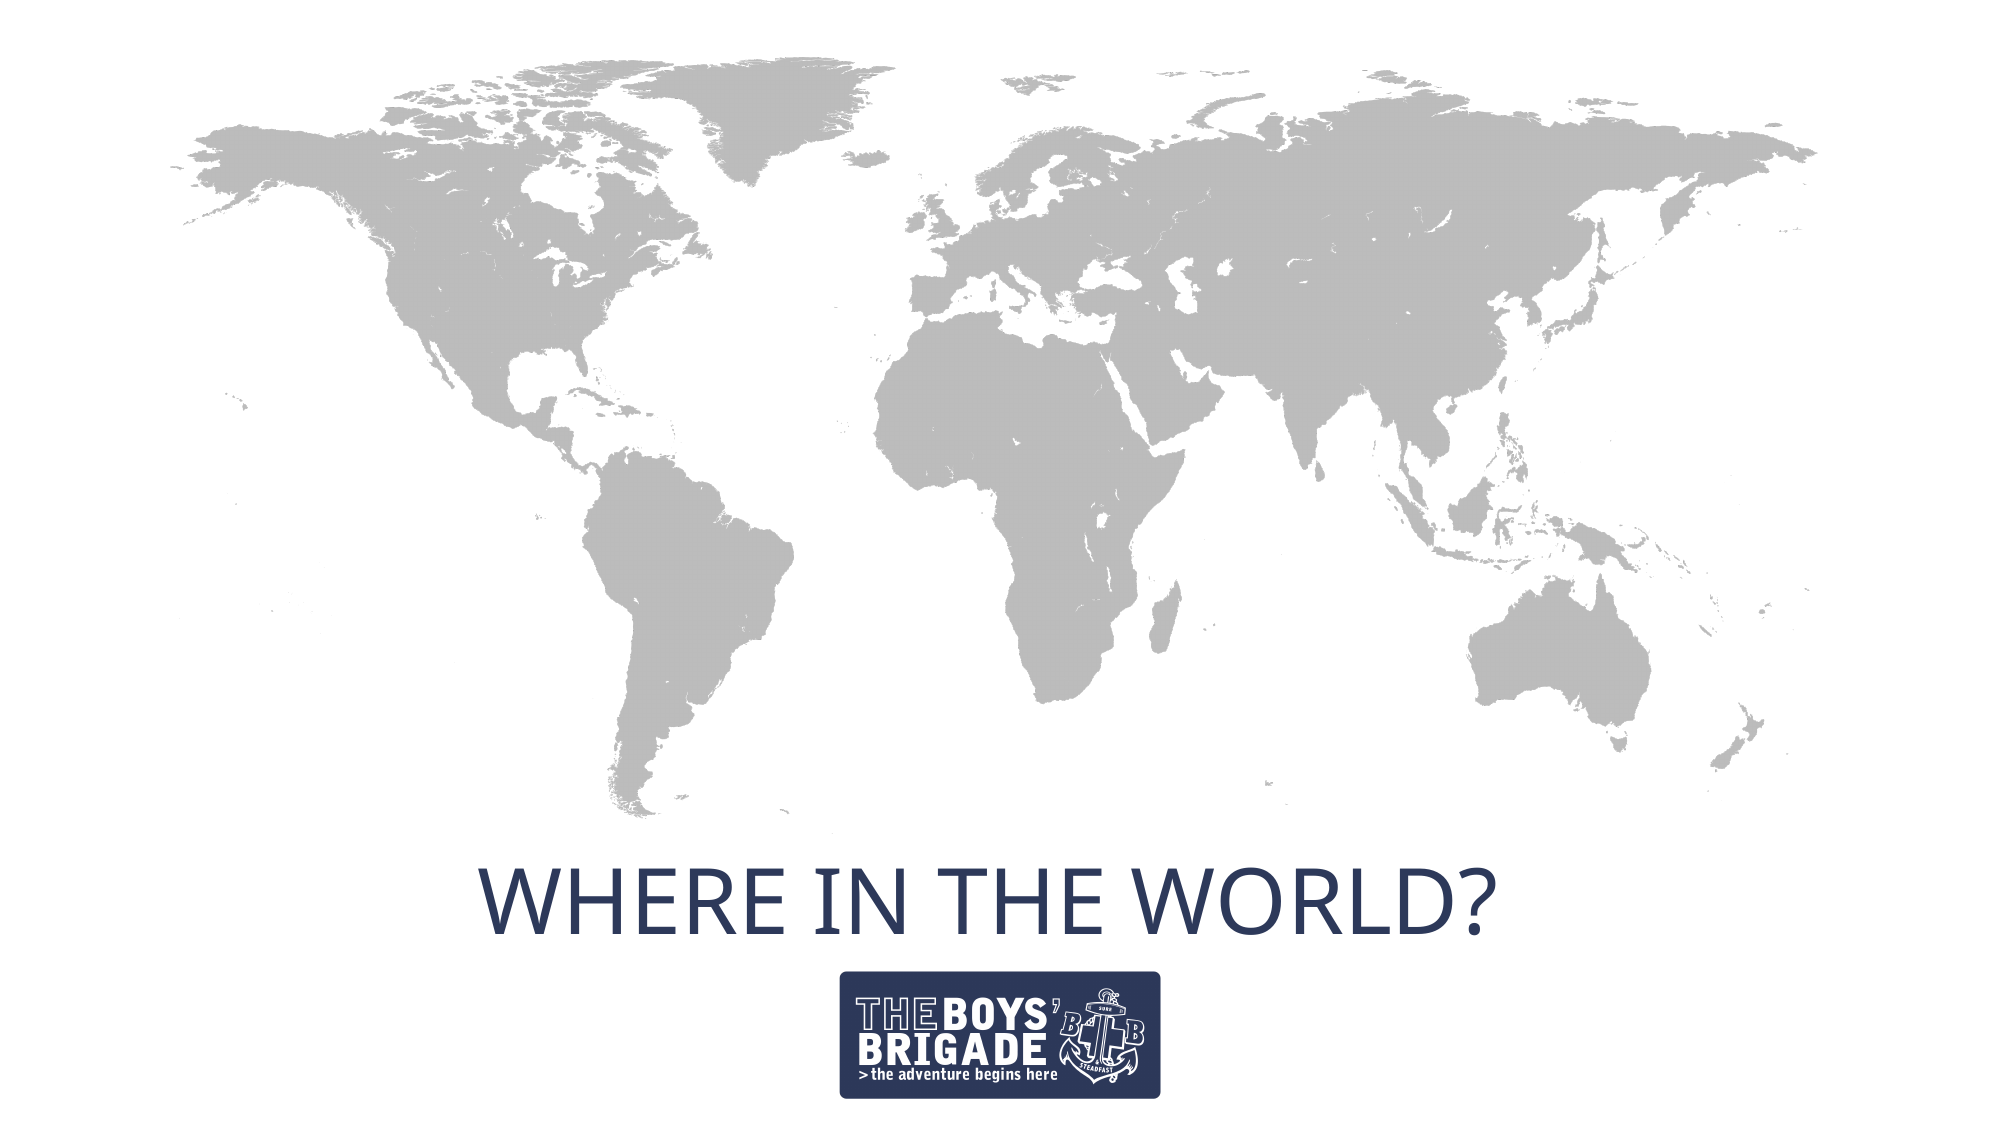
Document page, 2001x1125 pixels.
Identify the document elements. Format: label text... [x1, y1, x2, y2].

picture [838, 970, 1162, 1100]
title WHERE IN THE WORLD? [137, 835, 1863, 975]
picture [170, 57, 1830, 839]
